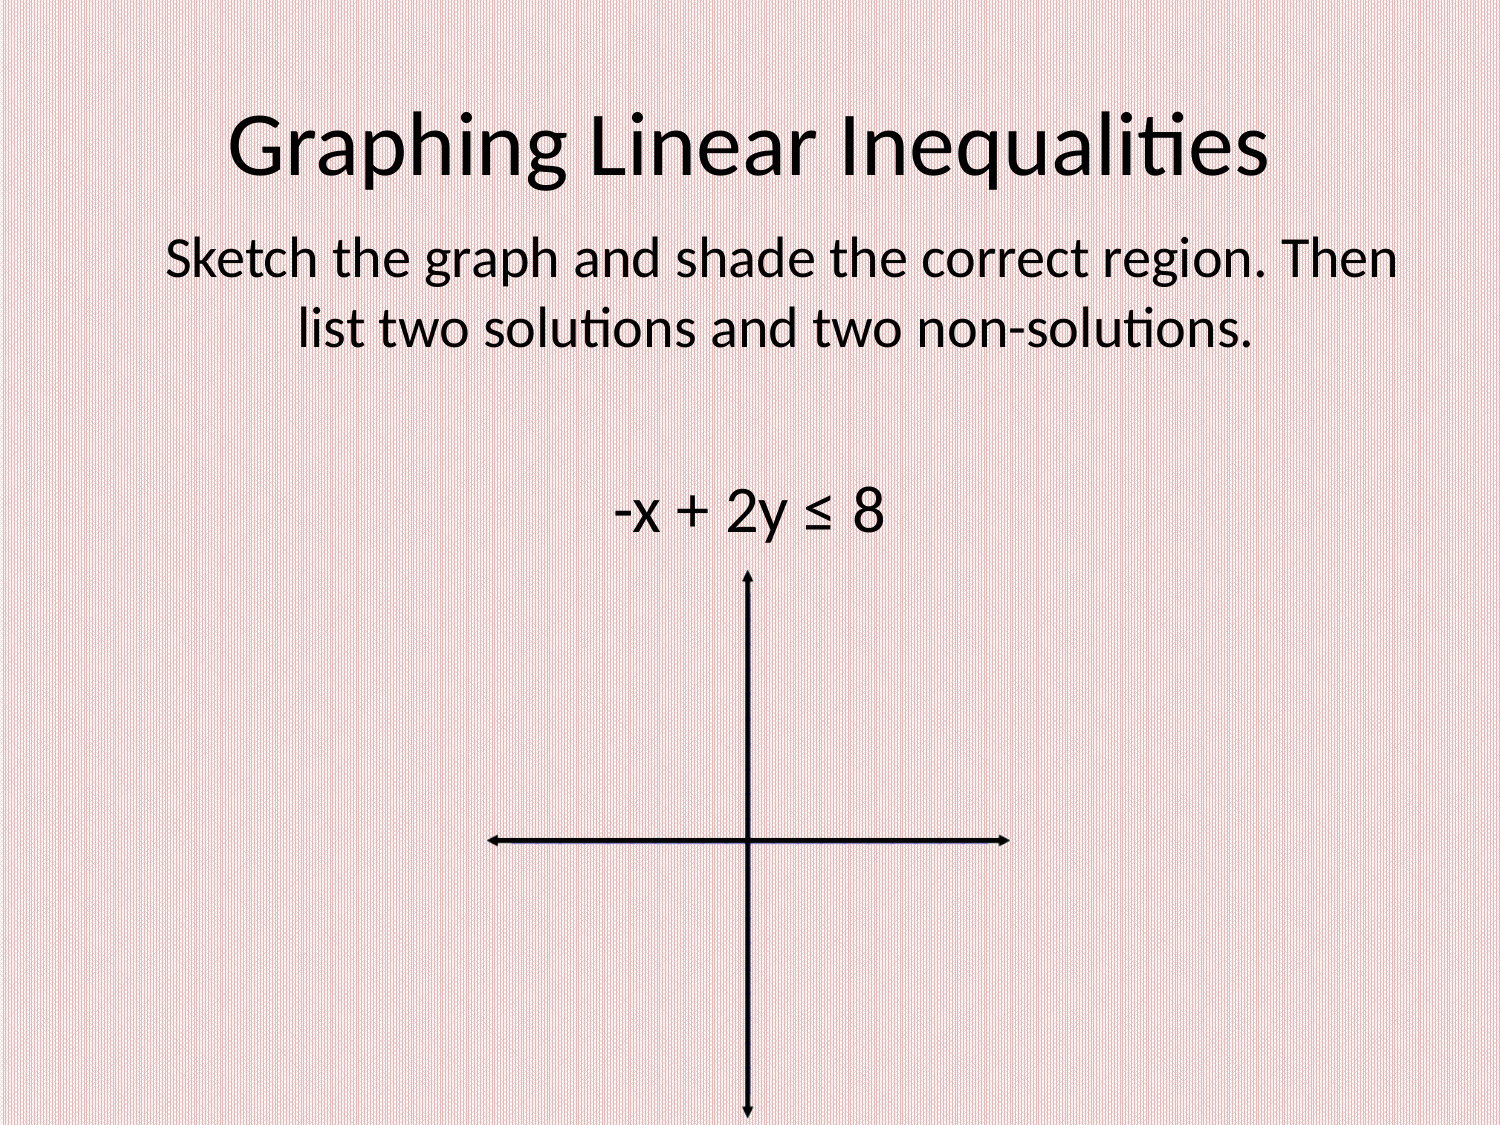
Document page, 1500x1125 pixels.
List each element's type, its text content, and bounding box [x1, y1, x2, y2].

list Sketch the graph and shade the correct region. Then list two solutions and two non-solutions. -x + 2y ≤ 8 [75, 211, 1425, 1005]
title Graphing Linear Inequalities [75, 45, 1425, 211]
picture [485, 556, 1015, 1125]
